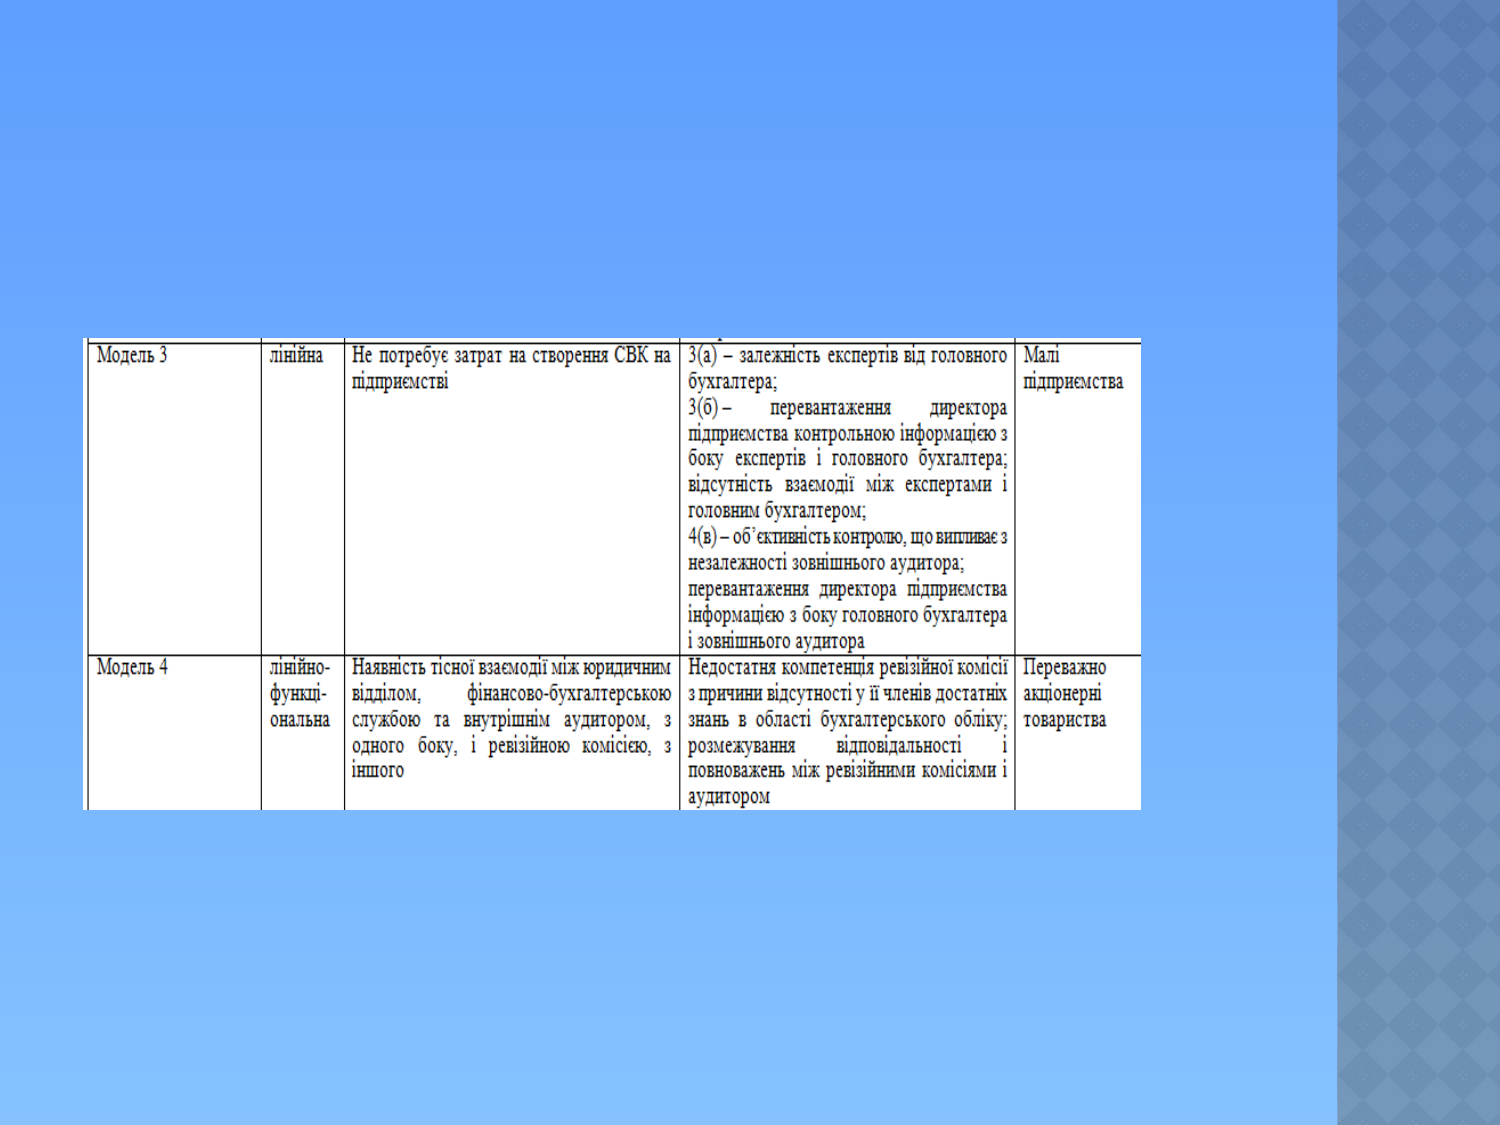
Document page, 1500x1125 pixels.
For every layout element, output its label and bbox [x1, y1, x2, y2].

list [82, 338, 1142, 811]
